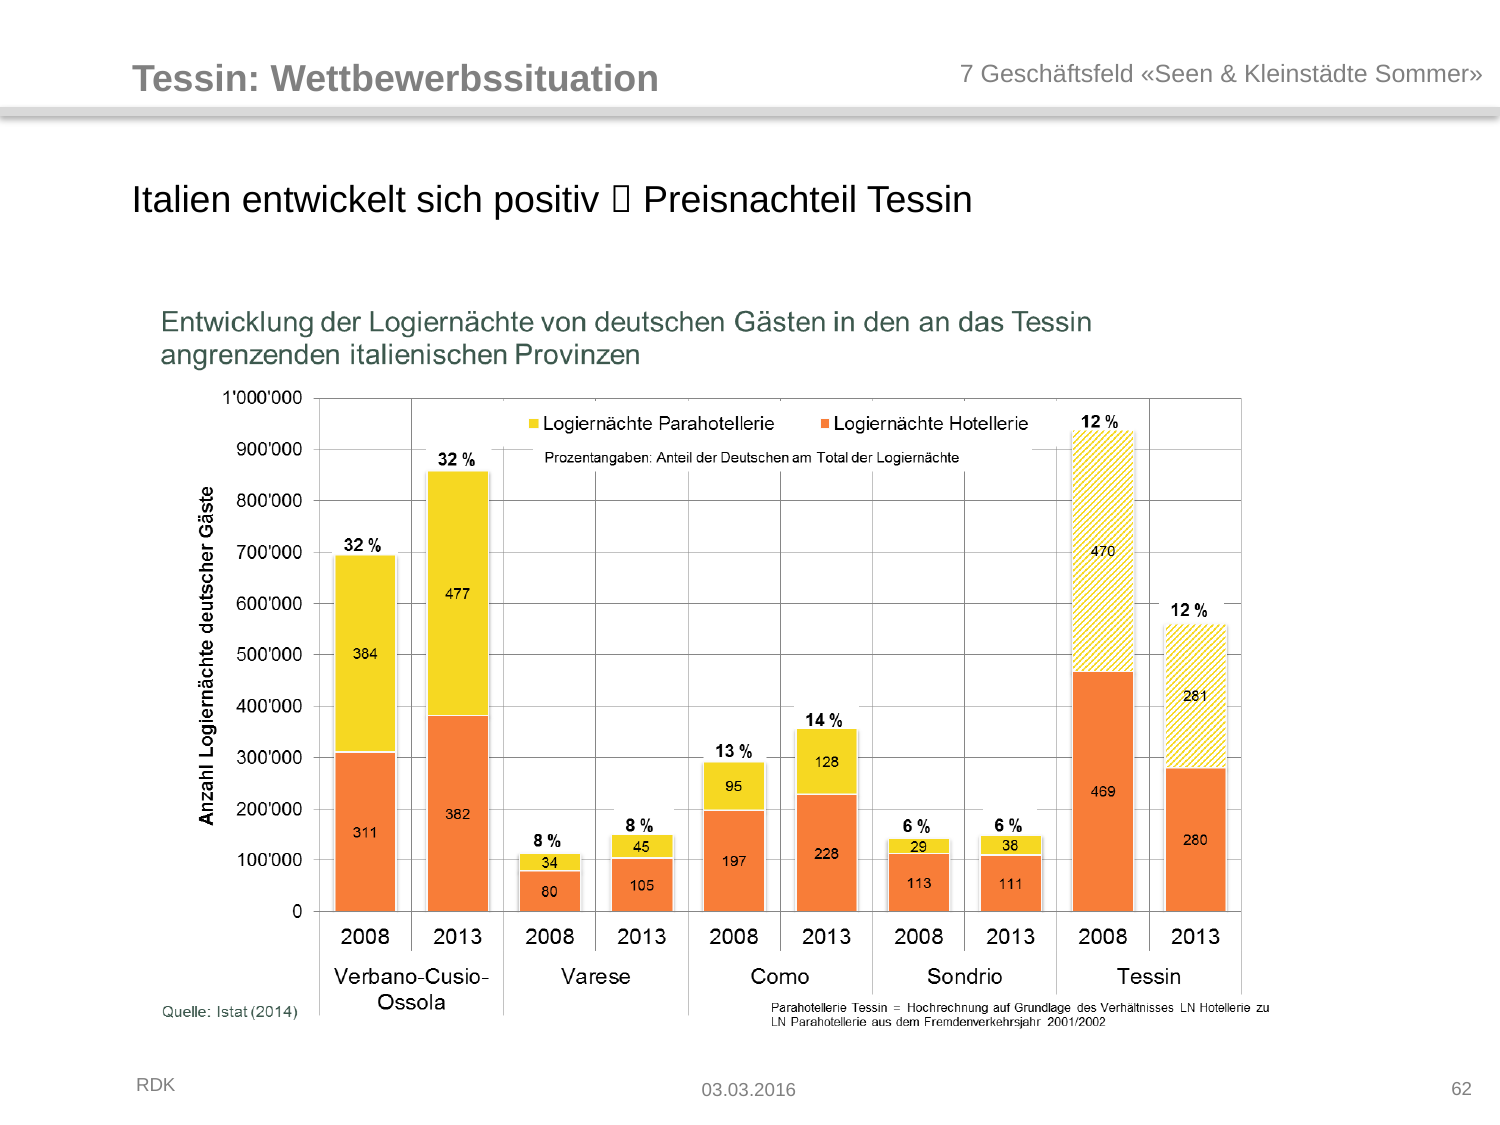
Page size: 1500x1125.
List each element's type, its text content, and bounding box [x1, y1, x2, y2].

slide_number 62 [1136, 1062, 1488, 1113]
title Italien entwickelt sich positiv  Preisnachteil Tessin [116, 161, 1474, 233]
list Tessin: Wettbewerbssituation [117, 42, 1321, 103]
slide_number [573, 1065, 925, 1113]
list 7 Geschäftsfeld «Seen & Kleinstädte Sommer» [861, 46, 1500, 96]
picture [131, 293, 1288, 1041]
